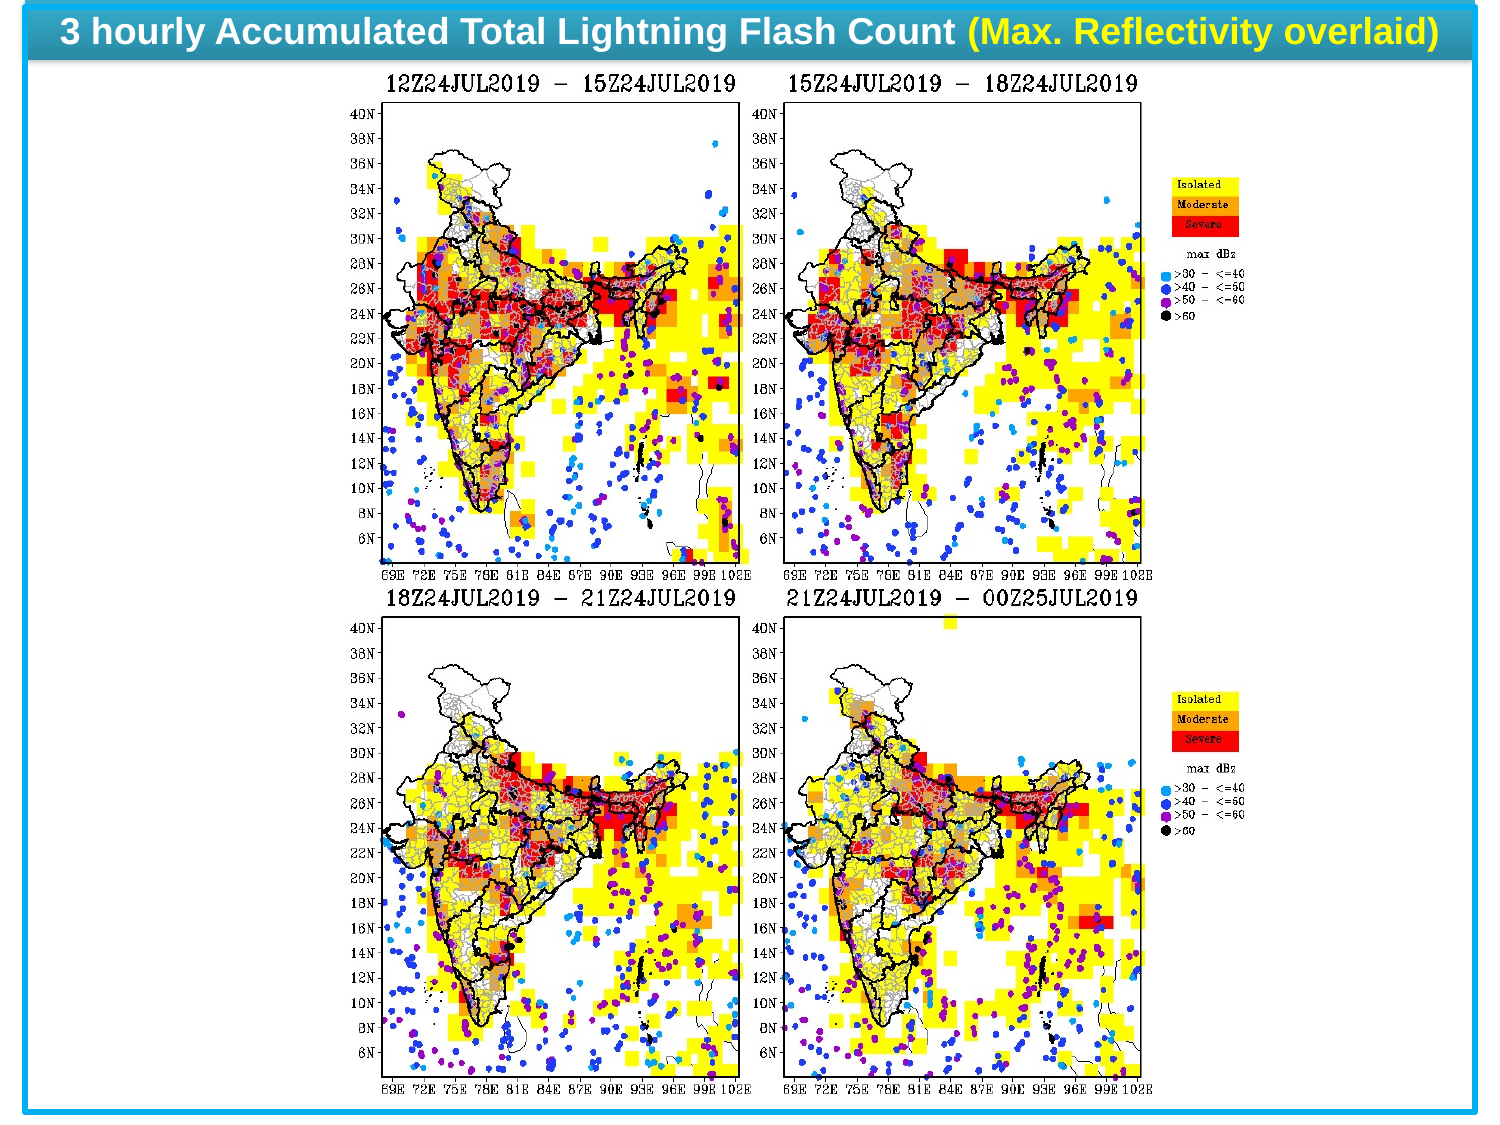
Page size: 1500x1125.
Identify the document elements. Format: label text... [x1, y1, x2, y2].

text_box [23, 5, 1477, 1114]
text_box 3 hourly Accumulated Total Lightning Flash Count (Max. Reflectivity overlaid) [24, 0, 1475, 5]
picture [349, 74, 1244, 1094]
